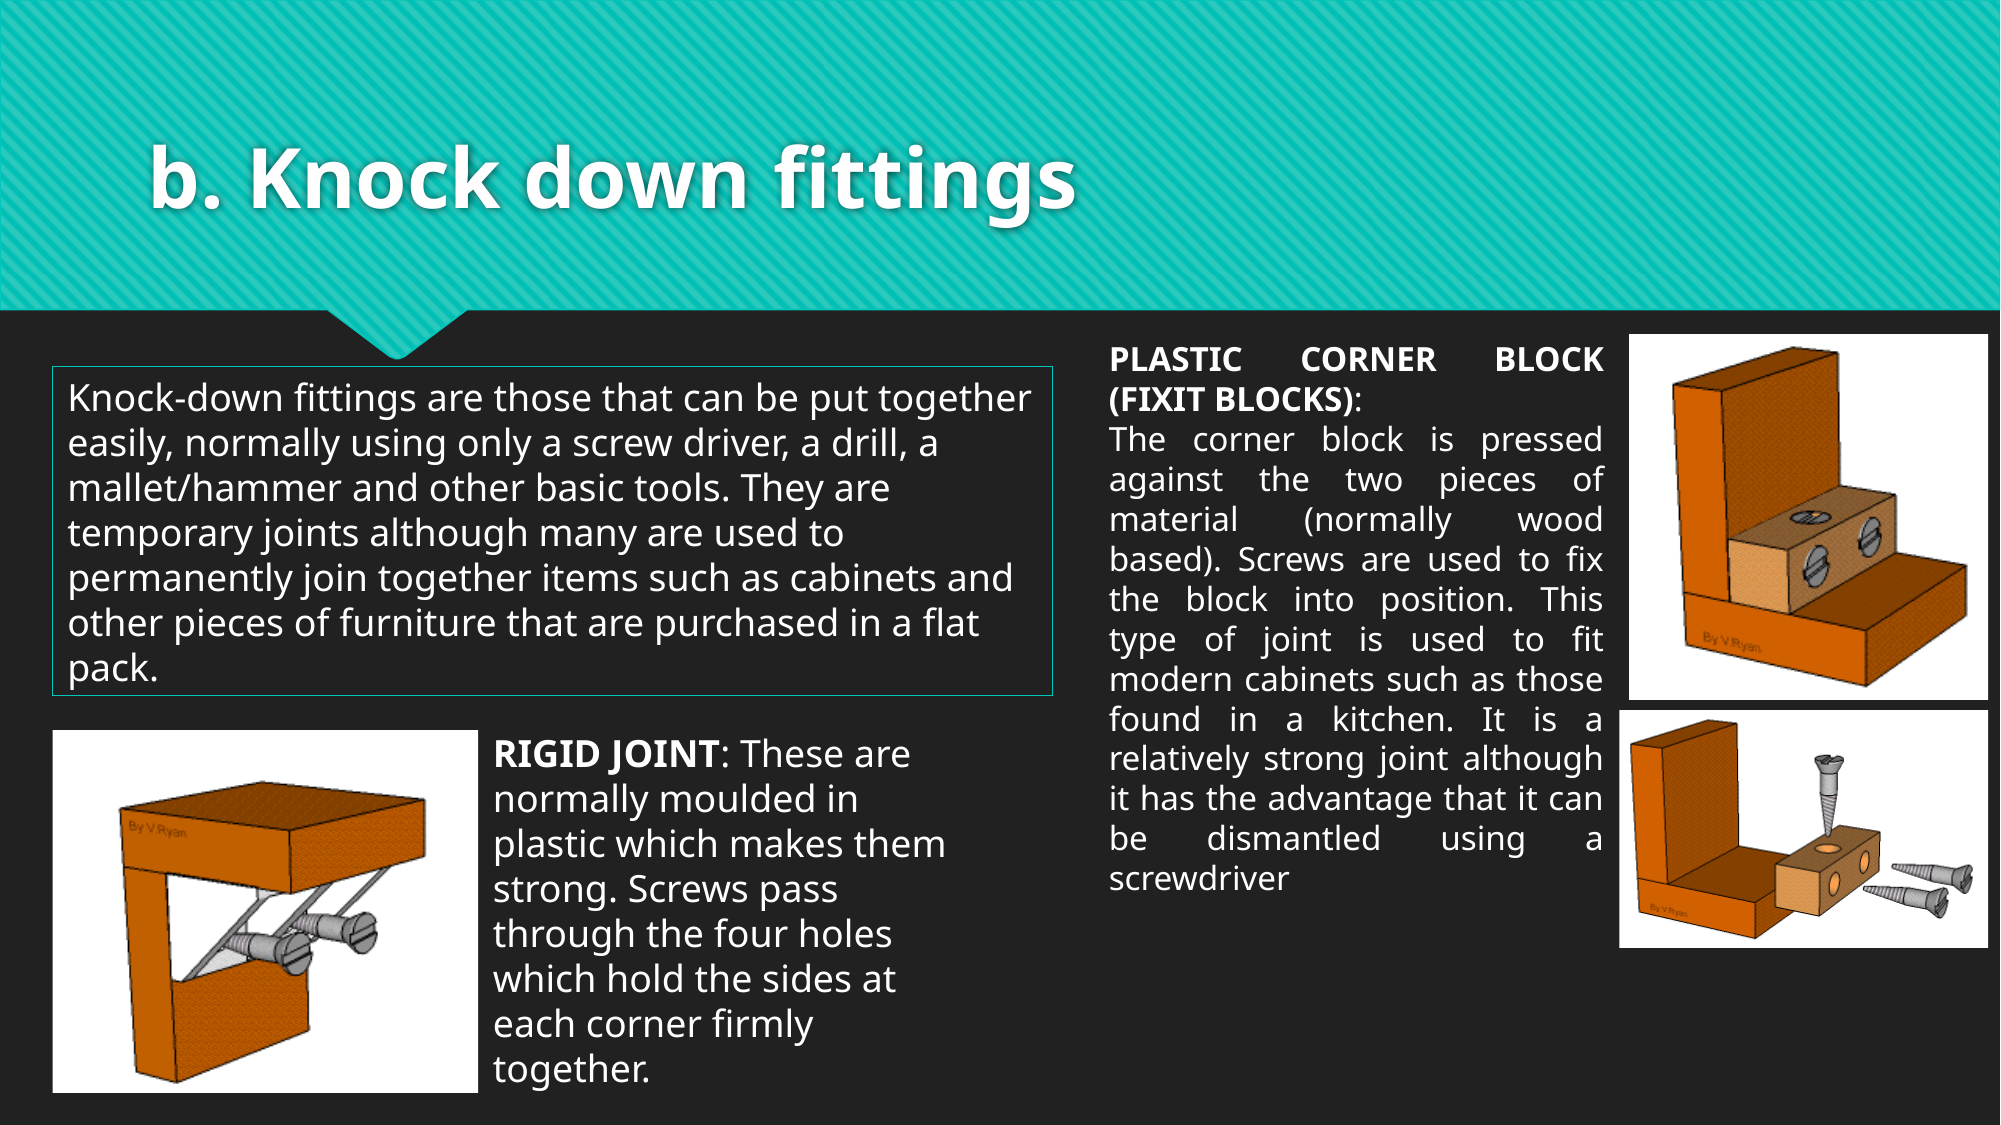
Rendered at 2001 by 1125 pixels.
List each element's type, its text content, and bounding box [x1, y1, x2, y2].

picture [52, 730, 479, 1093]
text_box Knock-down fittings are those that can be put together easily, normally using only a screw driver, a drill, a mallet/hammer and other basic tools. They are temporary joints although many are used to permanently join together items such as cabinets and other pieces of furniture that are purchased in a flat pack. [52, 366, 1053, 696]
text_box PLASTIC CORNER BLOCK (FIXIT BLOCKS): The corner block is pressed against the two pieces of material (normally wood based). Screws are used to fix the block into position. This type of joint is used to fit modern cabinets such as those found in a kitchen. It is a relatively strong joint although it has the advantage that it can be dismantled using a screwdriver [1093, 331, 1620, 905]
picture [1619, 710, 1989, 948]
picture [1628, 333, 1989, 700]
title b. Knock down fittings [132, 73, 1868, 233]
text_box RIGID JOINT: These are normally moulded in plastic which makes them strong. Screws pass through the four holes which hold the sides at each corner firmly together. [478, 722, 981, 1098]
